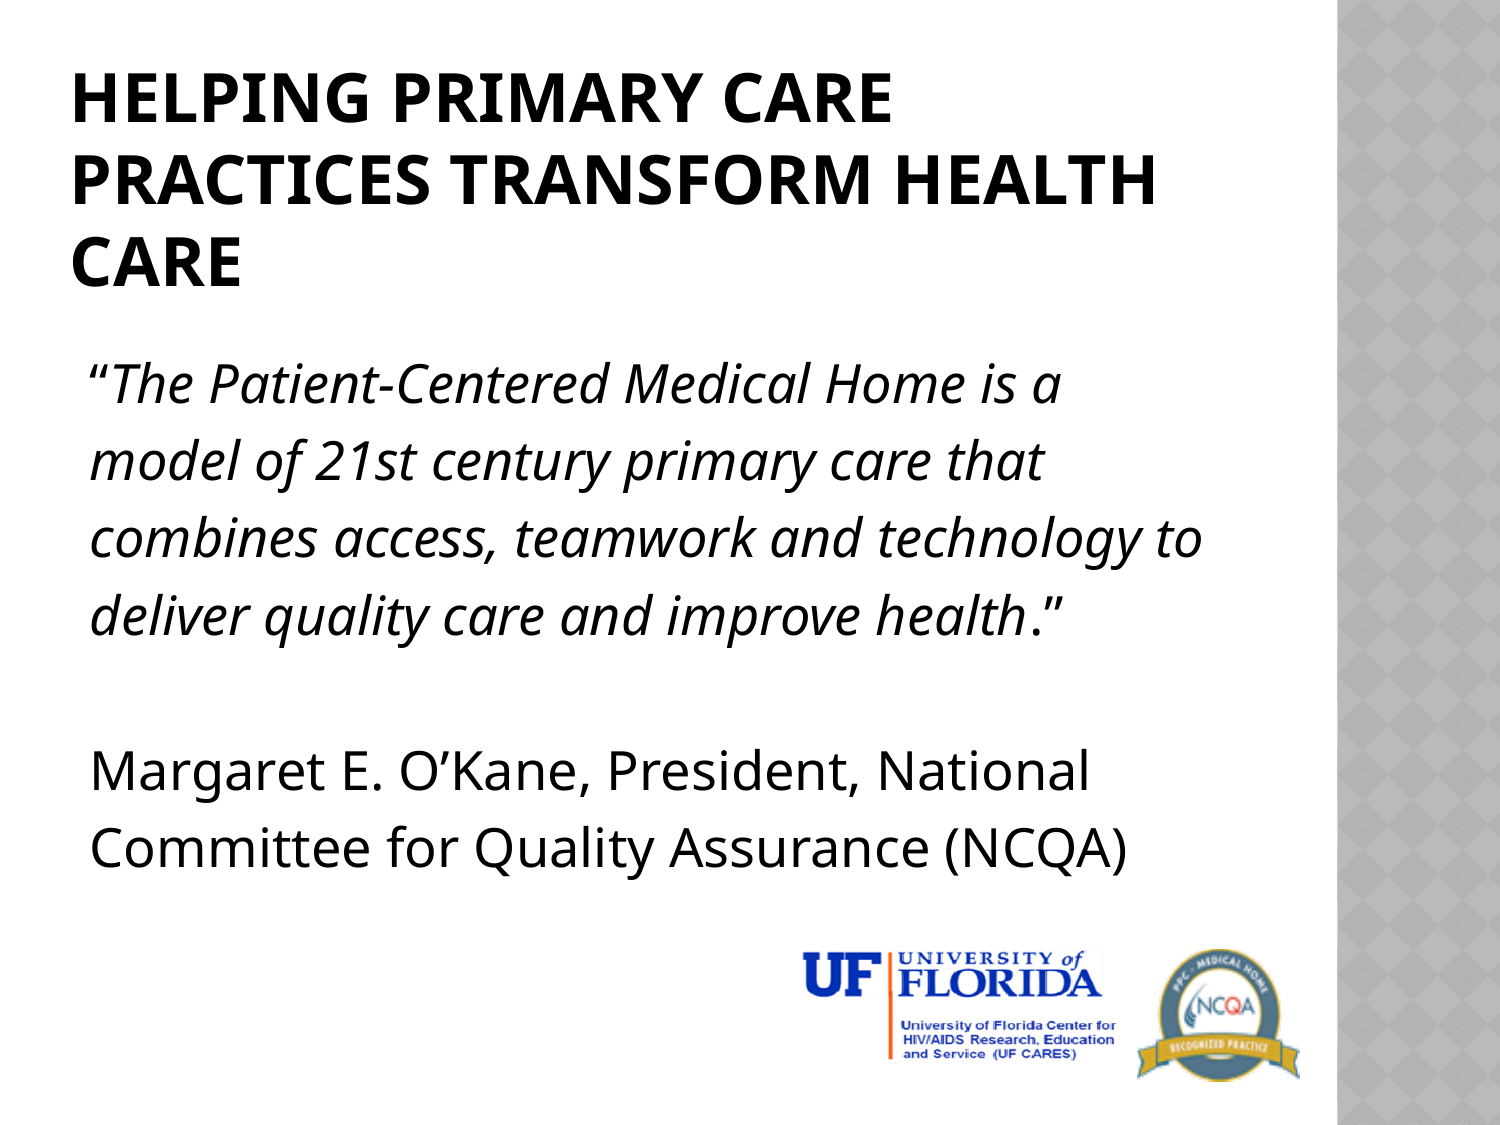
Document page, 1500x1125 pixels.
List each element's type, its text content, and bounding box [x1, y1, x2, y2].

picture [799, 949, 1301, 1082]
title Helping Primary Care Practices Transform Health Care [62, 52, 1263, 300]
list “The Patient-Centered Medical Home is a model of 21st century primary care that combines access, teamwork and technology to deliver quality care and improve health.” Margaret E. O’Kane, President, National Committee for Quality Assurance (NCQA) [75, 264, 1263, 1059]
